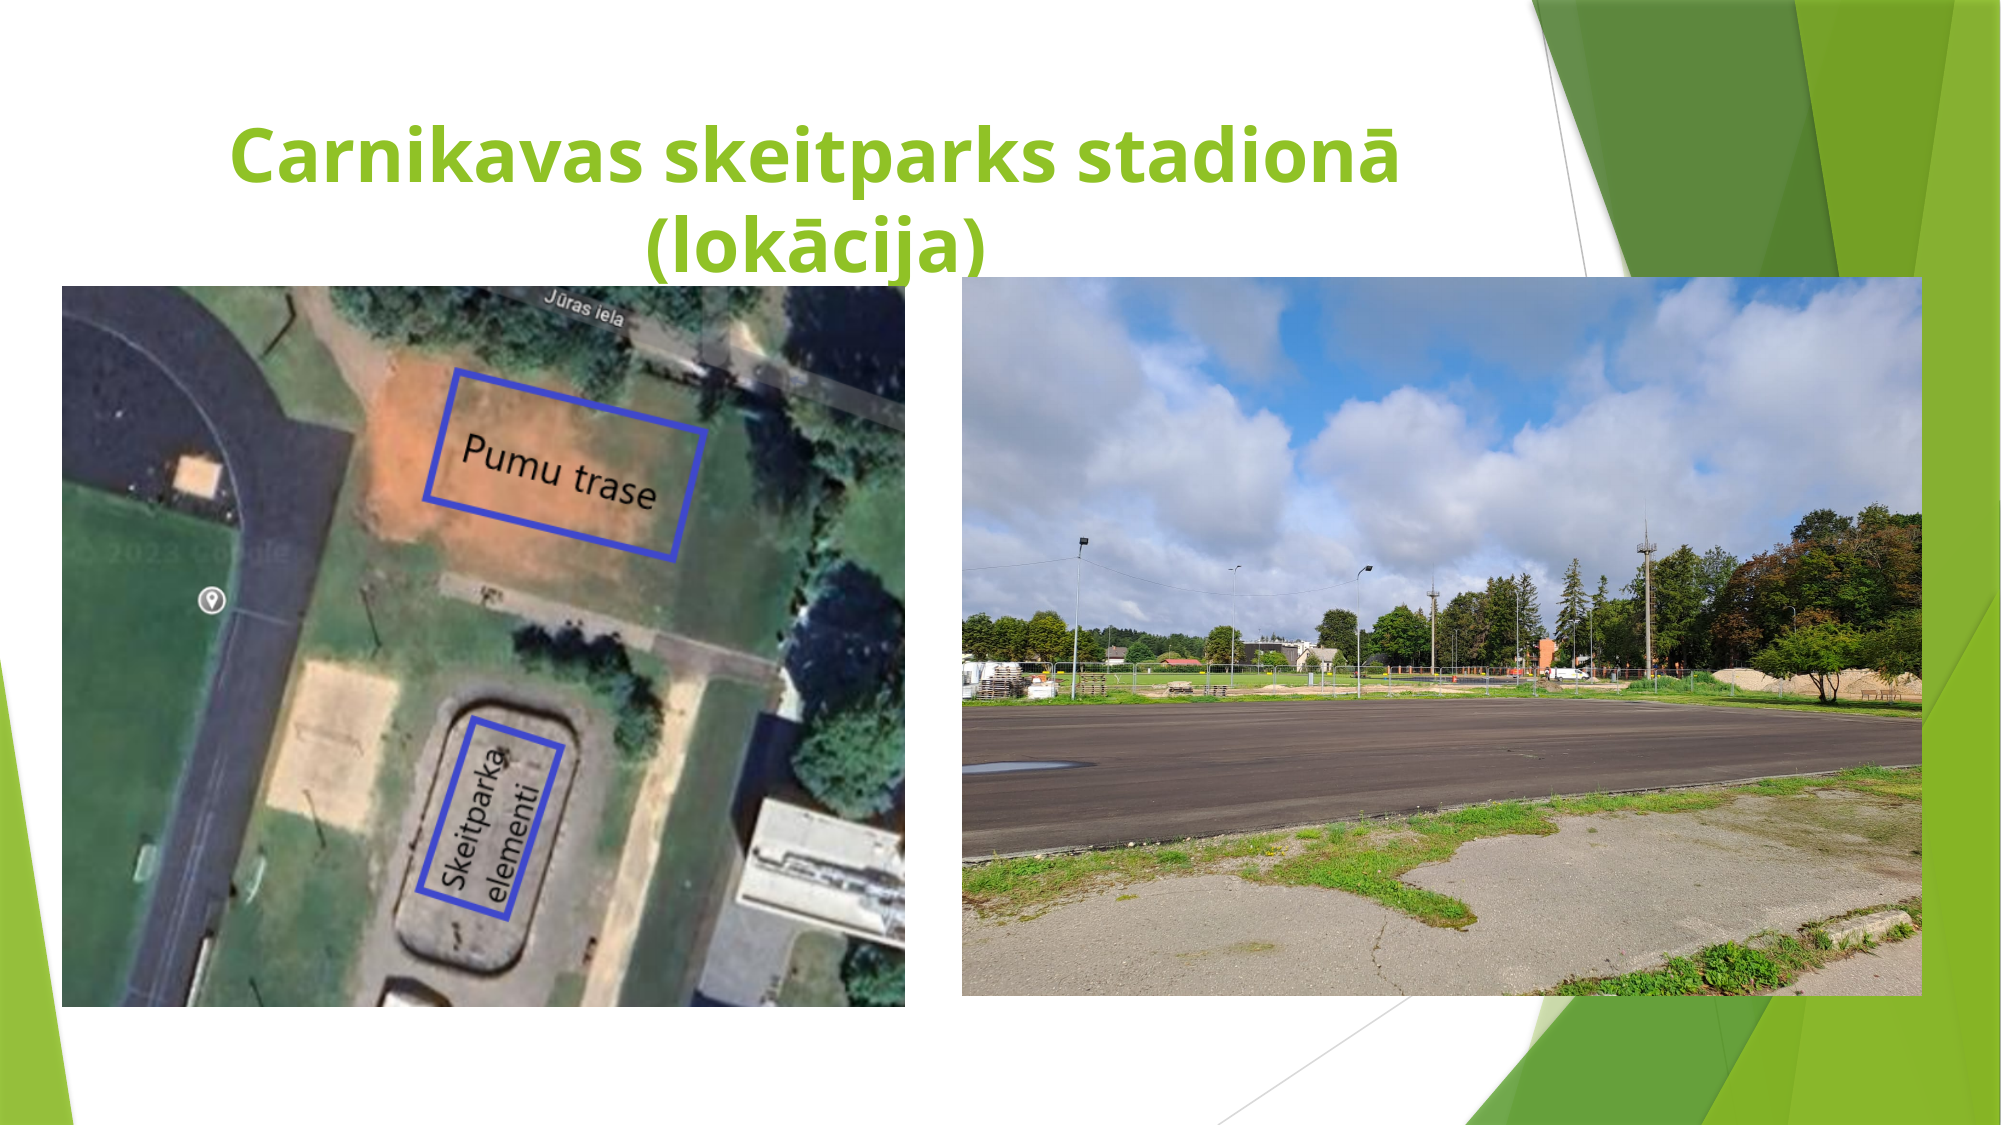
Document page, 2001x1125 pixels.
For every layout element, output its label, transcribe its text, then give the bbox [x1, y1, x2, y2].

picture [962, 276, 1922, 997]
picture [61, 285, 906, 1007]
title Carnikavas skeitparks stadionā (lokācija) [111, 99, 1522, 317]
